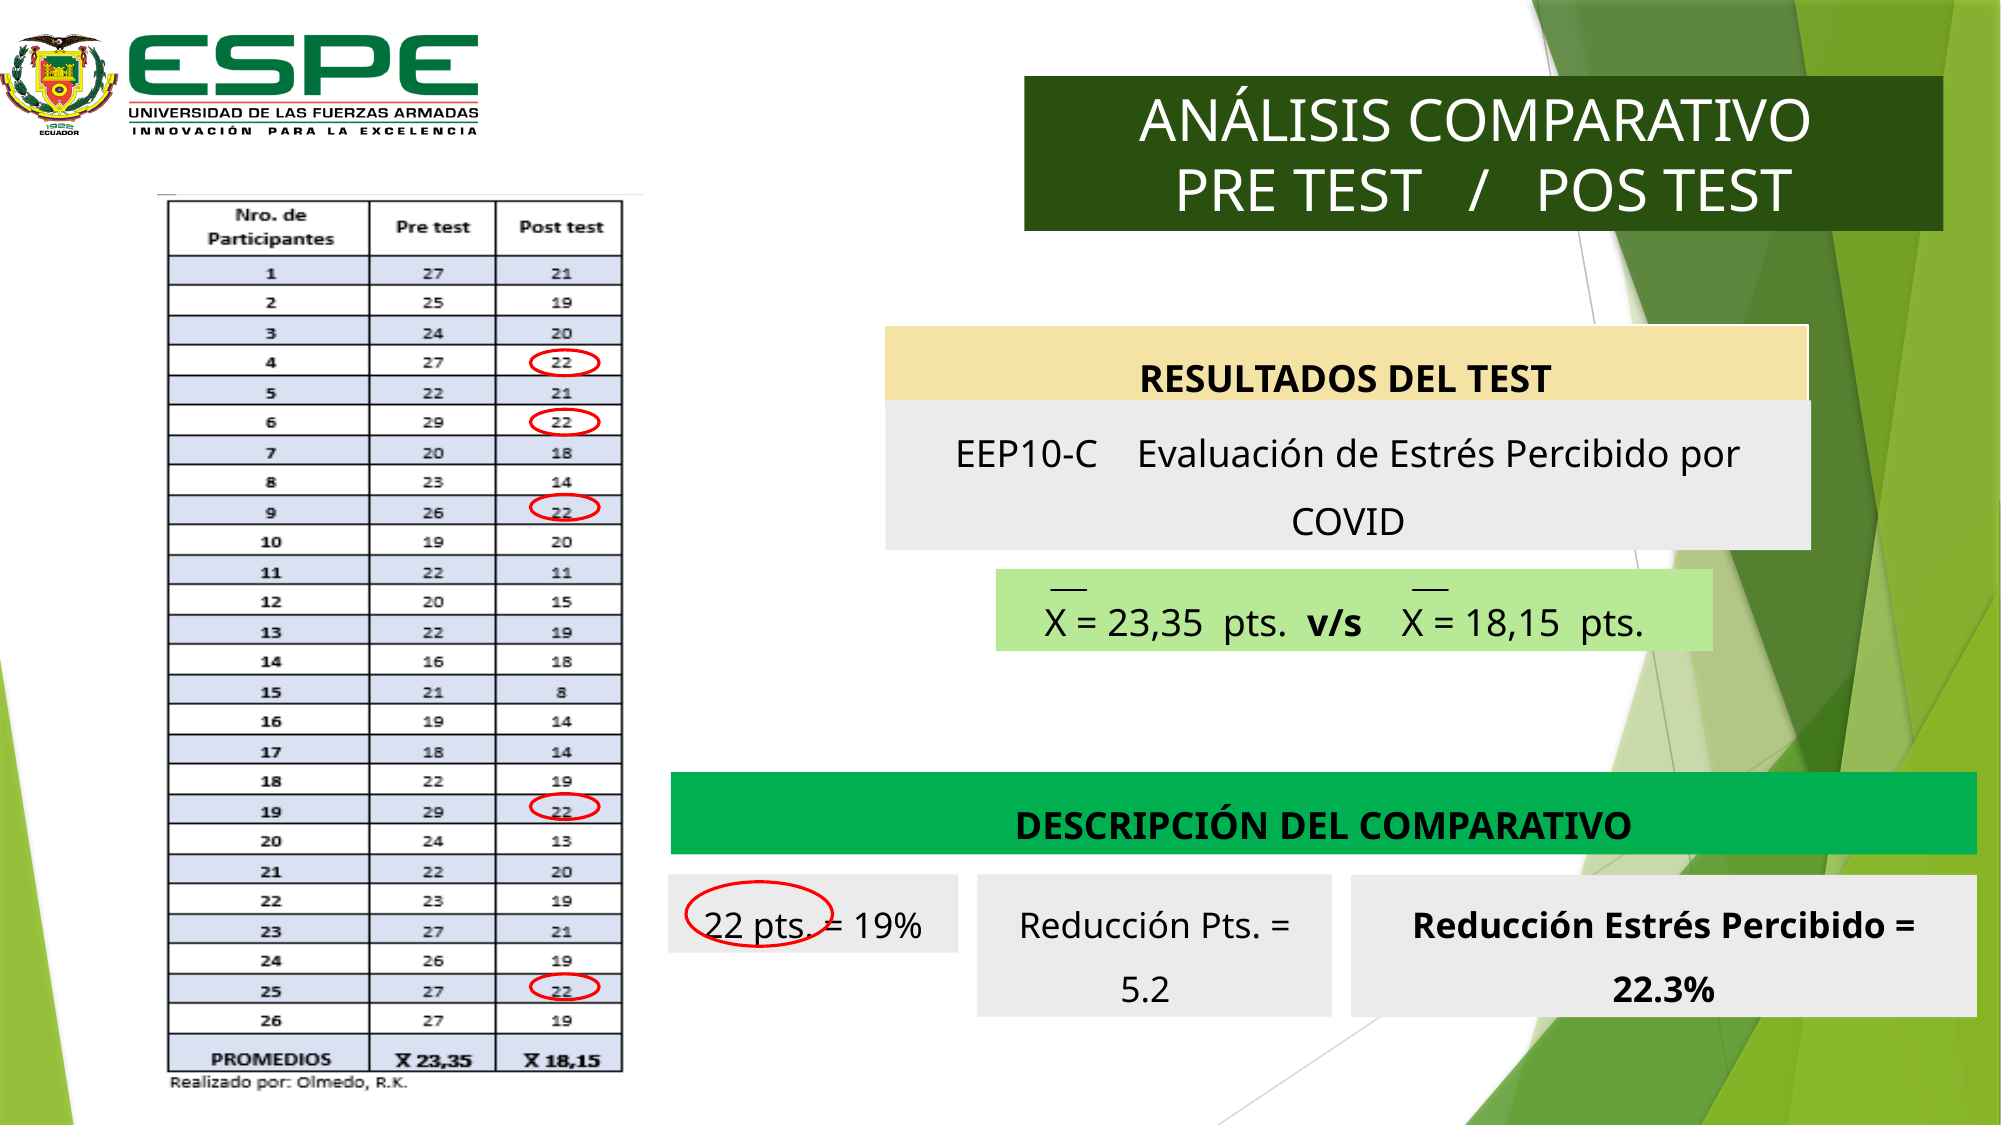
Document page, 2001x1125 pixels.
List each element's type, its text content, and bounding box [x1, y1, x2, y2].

picture [156, 193, 644, 1102]
text_box [684, 880, 835, 948]
text_box DESCRIPCIÓN DEL COMPARATIVO [670, 772, 1977, 855]
text_box RESULTADOS DEL TEST [883, 325, 1809, 408]
picture [0, 33, 479, 136]
text_box Reducción Pts. = 5.2 [977, 874, 1332, 1017]
text_box ANÁLISIS COMPARATIVO PRE TEST / POS TEST [1024, 76, 1944, 231]
text_box EEP10-C Evaluación de Estrés Percibido por COVID [885, 400, 1812, 551]
text_box 22 pts. = 19% [667, 874, 959, 953]
text_box X = 23,35 pts. v/s X = 18,15 pts. [995, 568, 1713, 652]
text_box Reducción Estrés Percibido = 22.3% [1350, 874, 1977, 1018]
